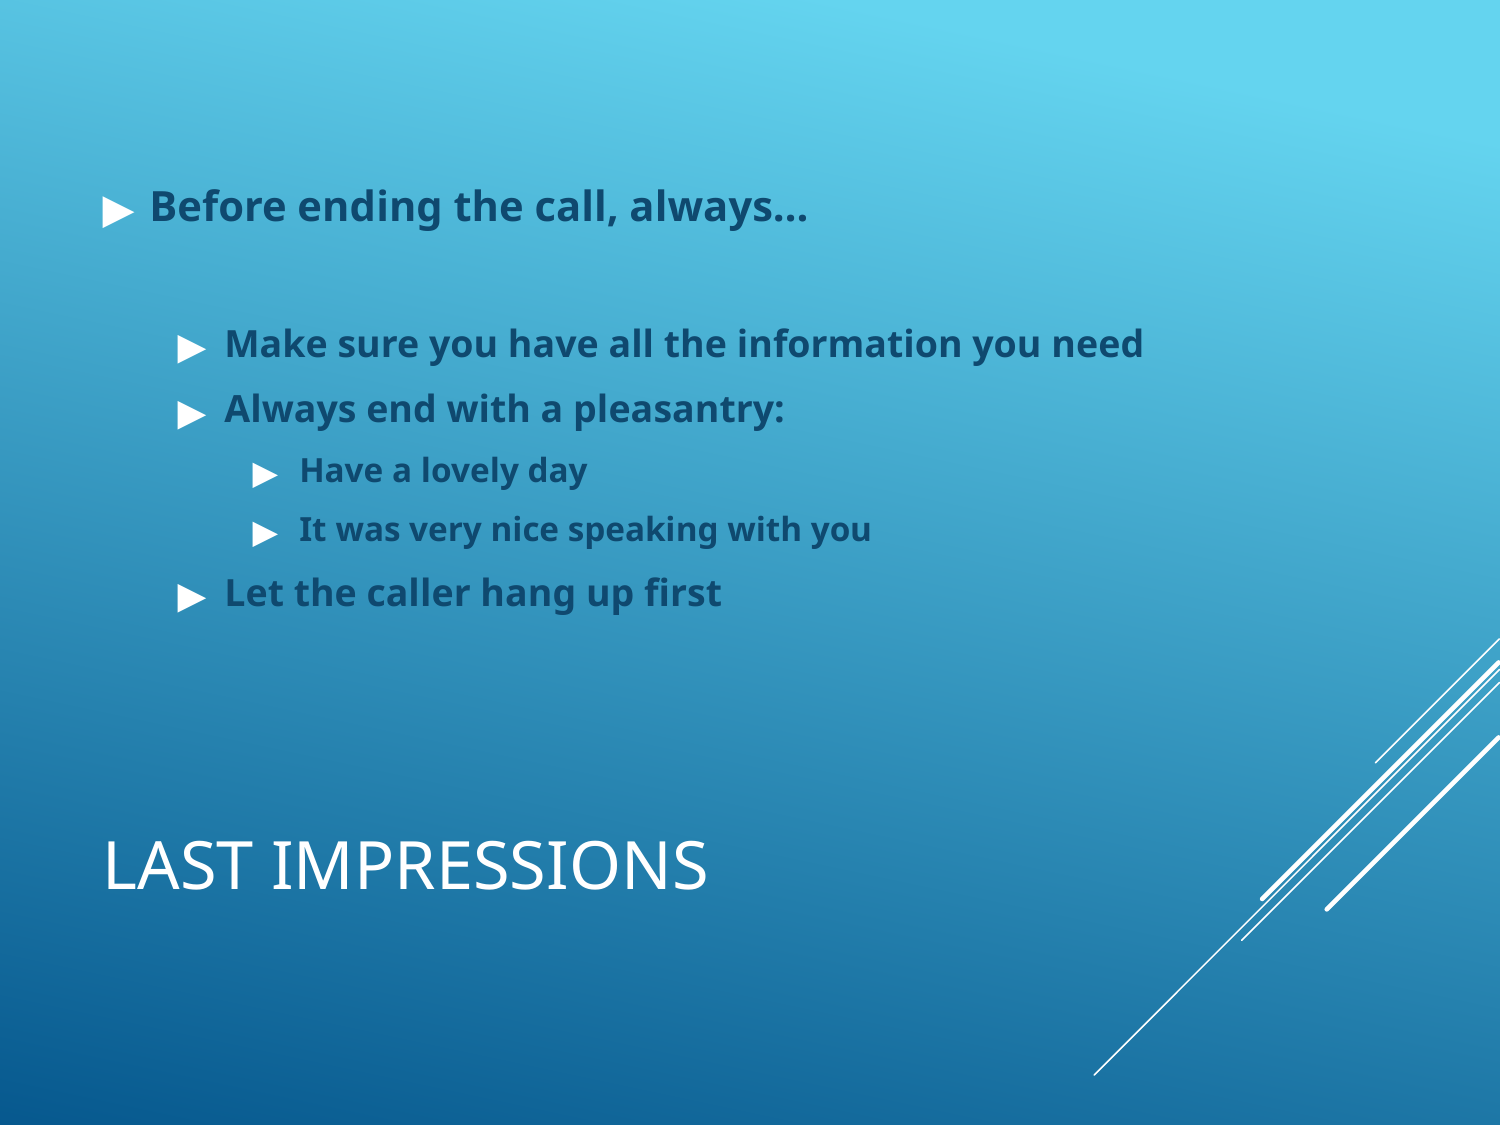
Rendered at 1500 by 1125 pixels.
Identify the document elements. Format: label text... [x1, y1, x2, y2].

list Before ending the call, always… Make sure you have all the information you need Always end with a pleasantry: Have a lovely day It was very nice speaking with you Let the caller hang up first [87, 87, 1163, 706]
title LAST IMPRESSIONS [87, 737, 1163, 988]
